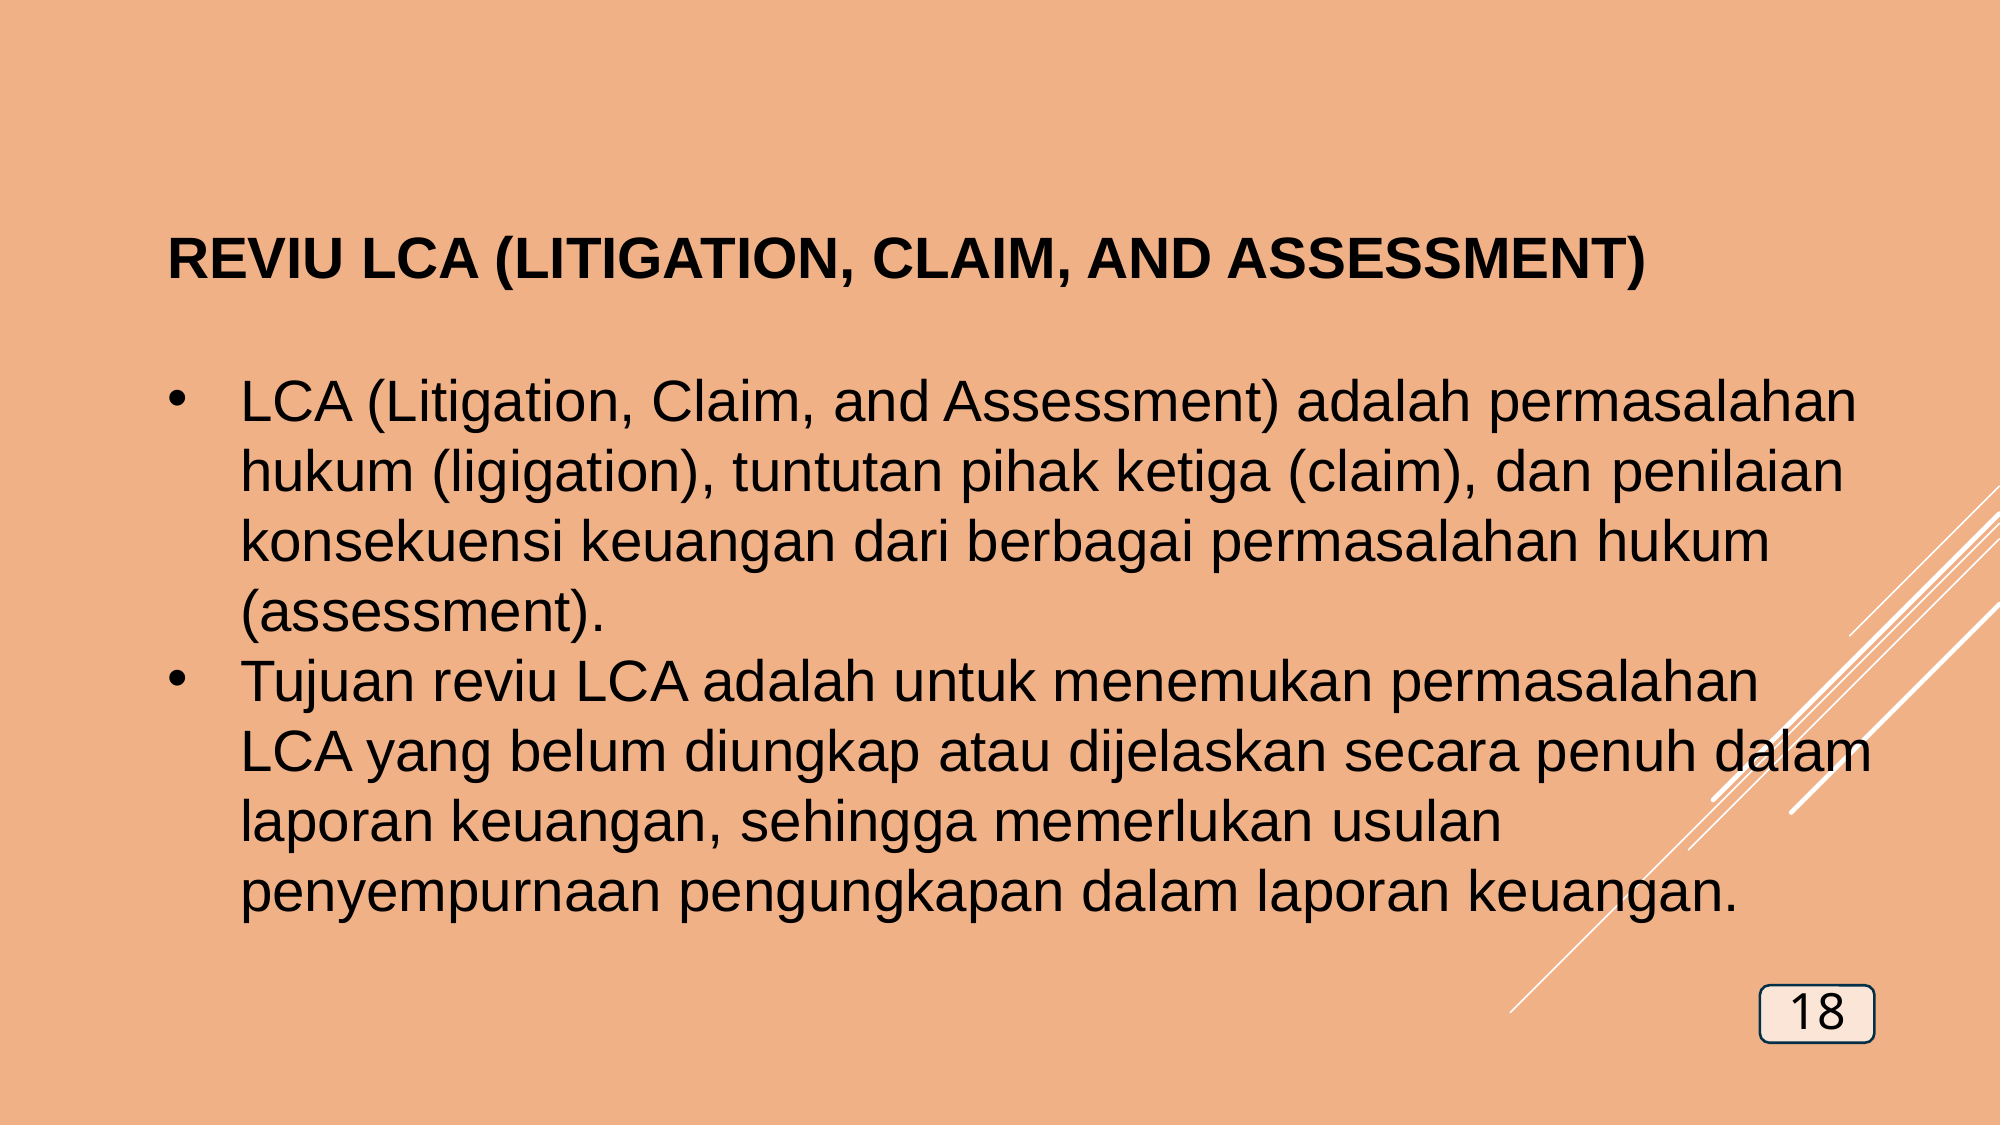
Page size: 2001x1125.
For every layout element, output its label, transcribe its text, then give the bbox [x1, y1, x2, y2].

list LCA (Litigation, Claim, and Assessment) adalah permasalahan hukum (ligigation), tuntutan pihak ketiga (claim), dan penilaian konsekuensi keuangan dari berbagai permasalahan hukum (assessment). Tujuan reviu LCA adalah untuk menemukan permasalahan LCA yang belum diungkap atau dijelaskan secara penuh dalam laporan keuangan, sehingga memerlukan usulan penyempurnaan pengungkapan dalam laporan keuangan. [152, 355, 1891, 987]
title REVIU LCA (LITIGATION, CLAIM, AND ASSESSMENT) [152, 213, 1748, 286]
